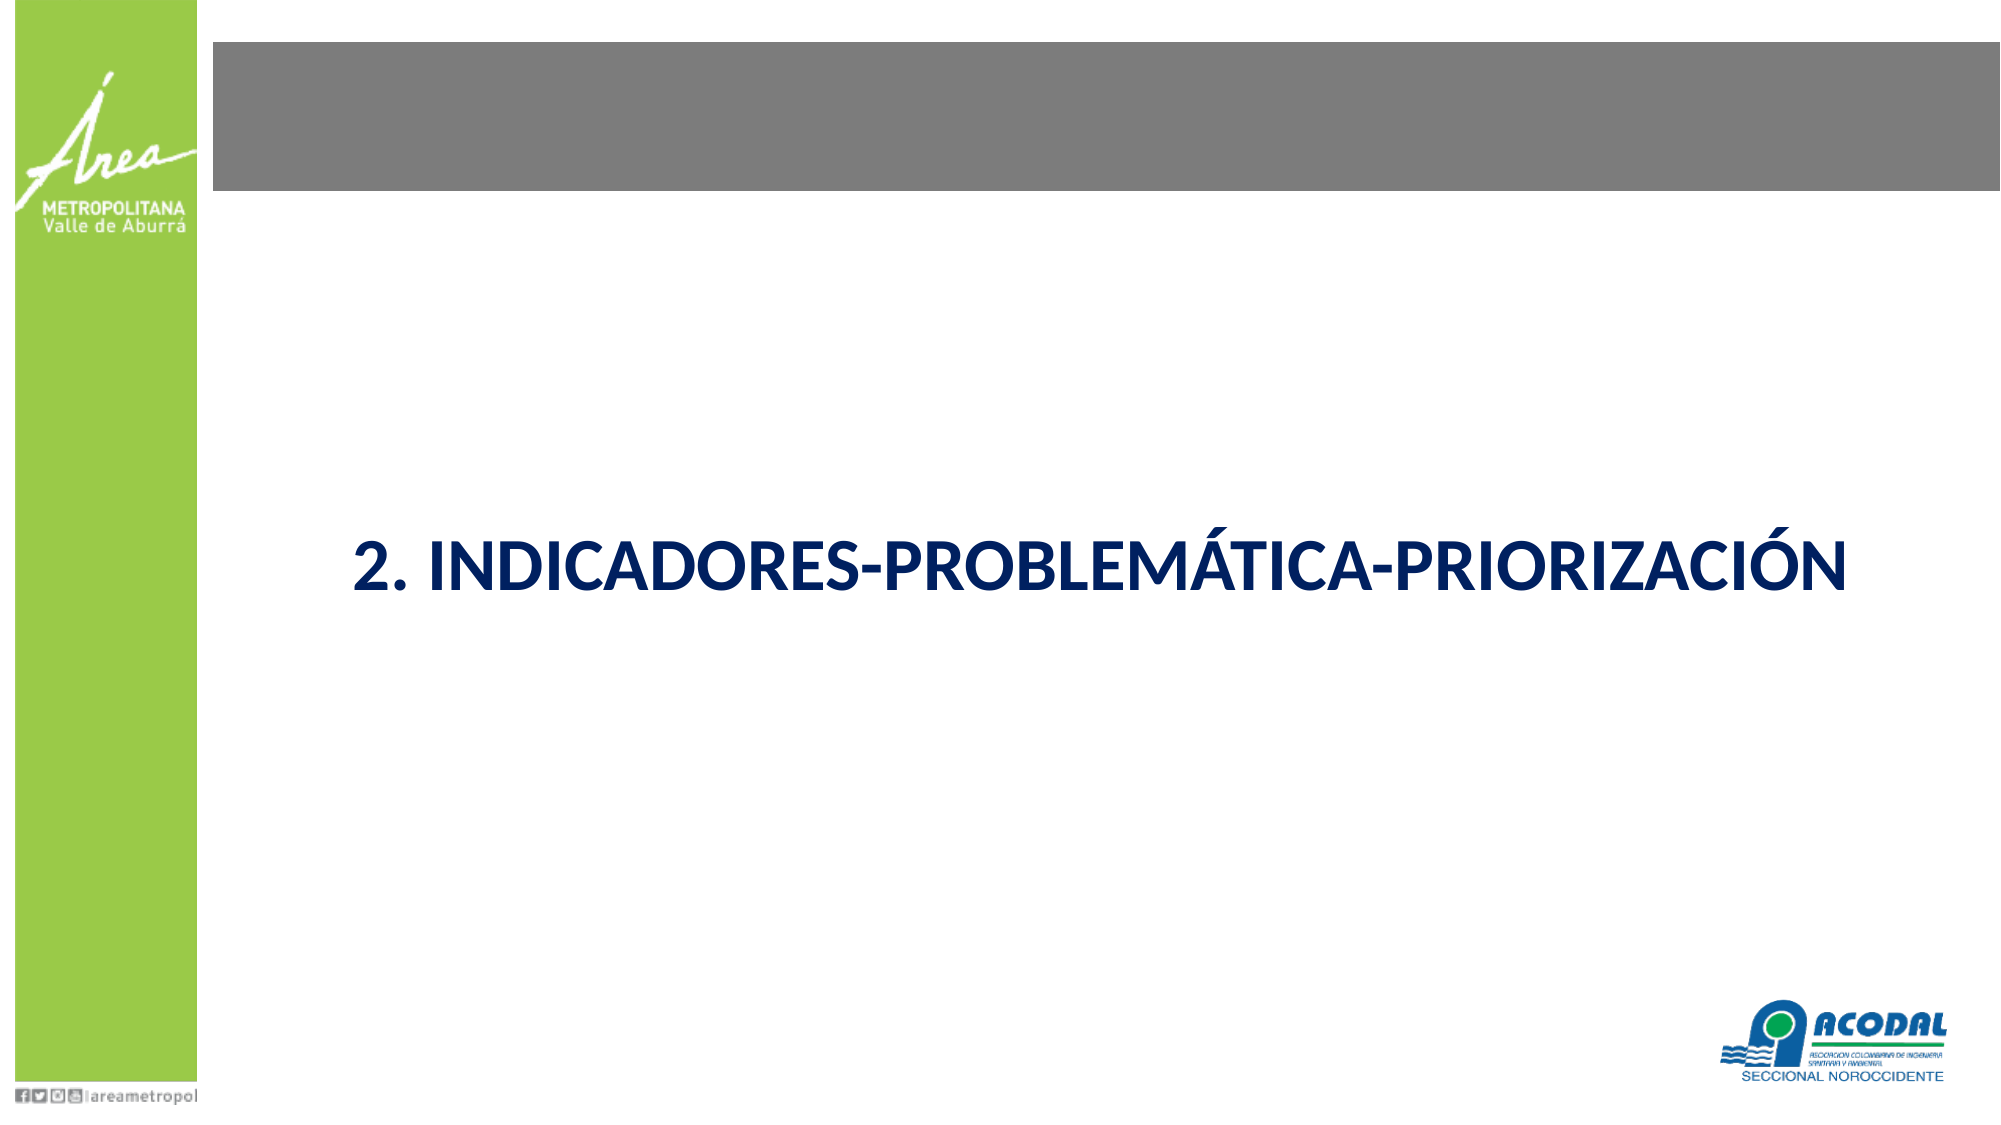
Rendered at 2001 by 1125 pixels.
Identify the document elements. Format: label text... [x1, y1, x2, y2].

list 2. INDICADORES-PROBLEMÁTICA-PRIORIZACIÓN [257, 305, 1947, 929]
picture [15, 0, 197, 1105]
picture [1719, 999, 1947, 1082]
